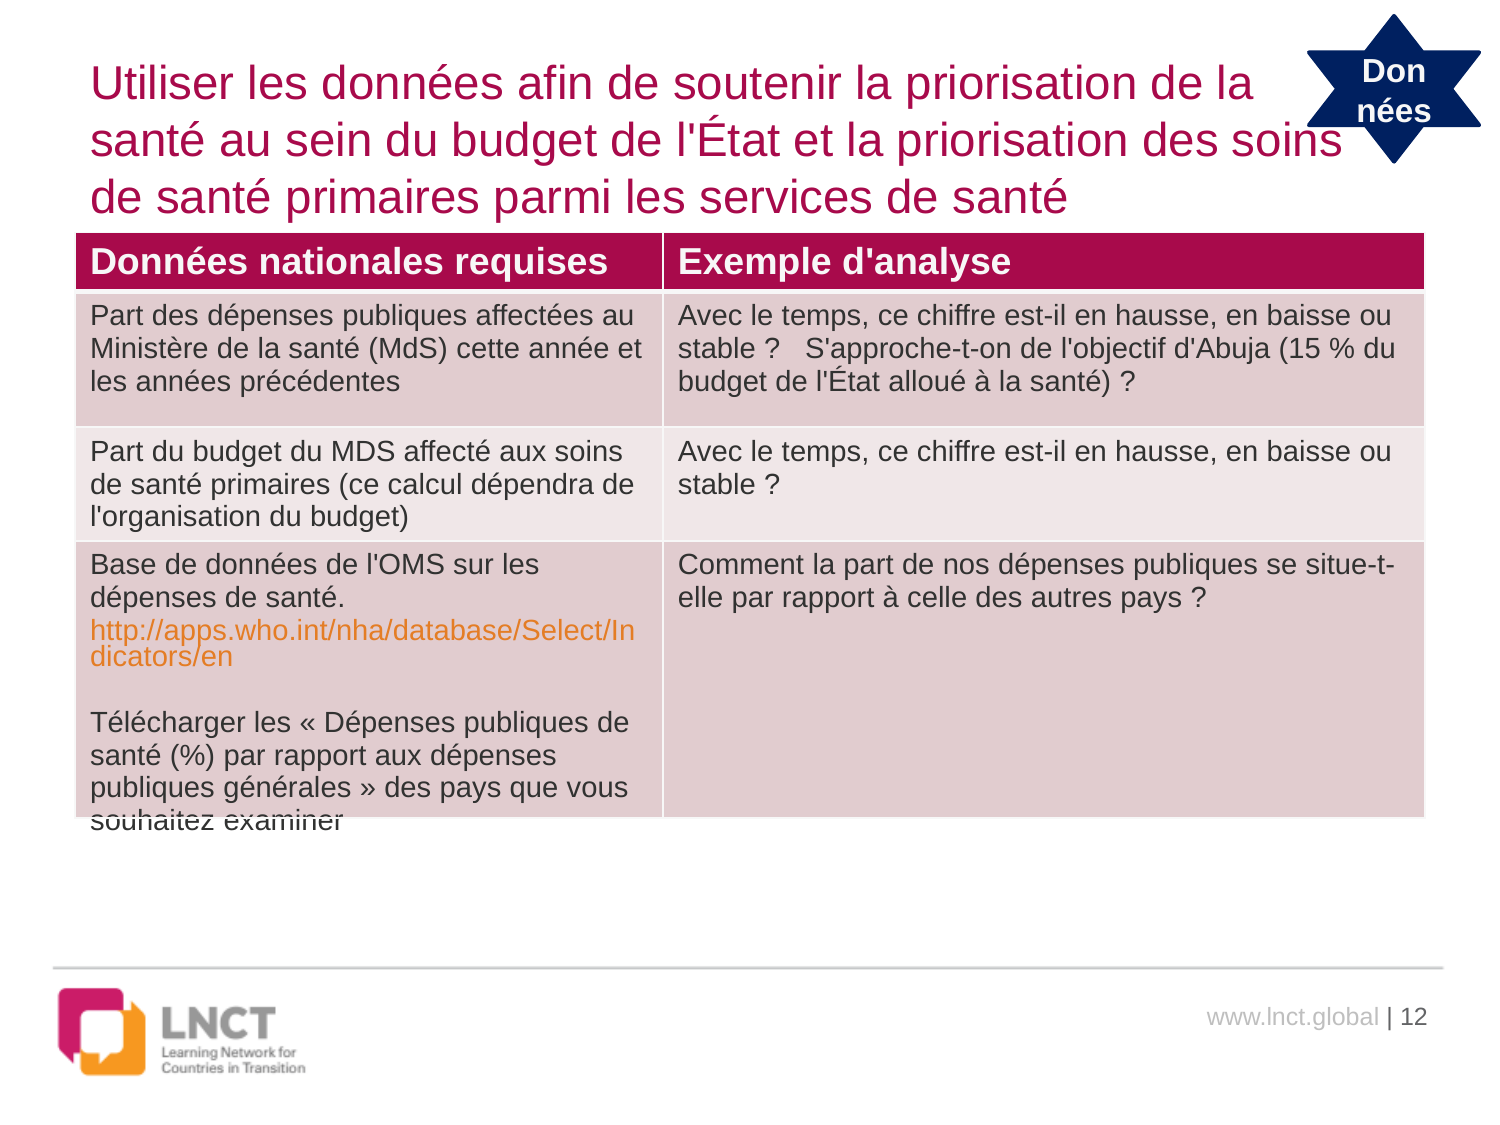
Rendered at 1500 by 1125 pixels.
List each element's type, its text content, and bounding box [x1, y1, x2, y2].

table_cell Avec le temps, ce chiffre est-il en hausse, en baisse ou stable ? [664, 428, 1424, 540]
slide_number www.lnct.global | 12 [1093, 985, 1444, 1046]
table_cell Avec le temps, ce chiffre est-il en hausse, en baisse ou stable ? S'approche-t-on de l'objectif d'Abuja (15 % du budget de l'État alloué à la santé) ? [664, 294, 1424, 426]
table_cell Part du budget du MDS affecté aux soins de santé primaires (ce calcul dépendra de l'organisation du budget) [76, 428, 662, 540]
table_cell Base de données de l'OMS sur les dépenses de santé. http://apps.who.int/nha/database/Select/Indicators/en Télécharger les « Dépenses publiques de santé (%) par rapport aux dépenses publiques générales » des pays que vous souhaitez examiner [76, 542, 662, 817]
title Utiliser les données afin de soutenir la priorisation de la santé au sein du budget de l'État et la priorisation des soins de santé primaires parmi les services de santé [75, 45, 1364, 232]
table_header Données nationales requises [76, 233, 662, 289]
table_cell Comment la part de nos dépenses publiques se situe-t-elle par rapport à celle des autres pays ? [664, 542, 1424, 817]
table_cell Part des dépenses publiques affectées au Ministère de la santé (MdS) cette année et les années précédentes [76, 294, 662, 426]
text_box Données [1307, 13, 1481, 164]
table_header Exemple d'analyse [664, 233, 1424, 289]
